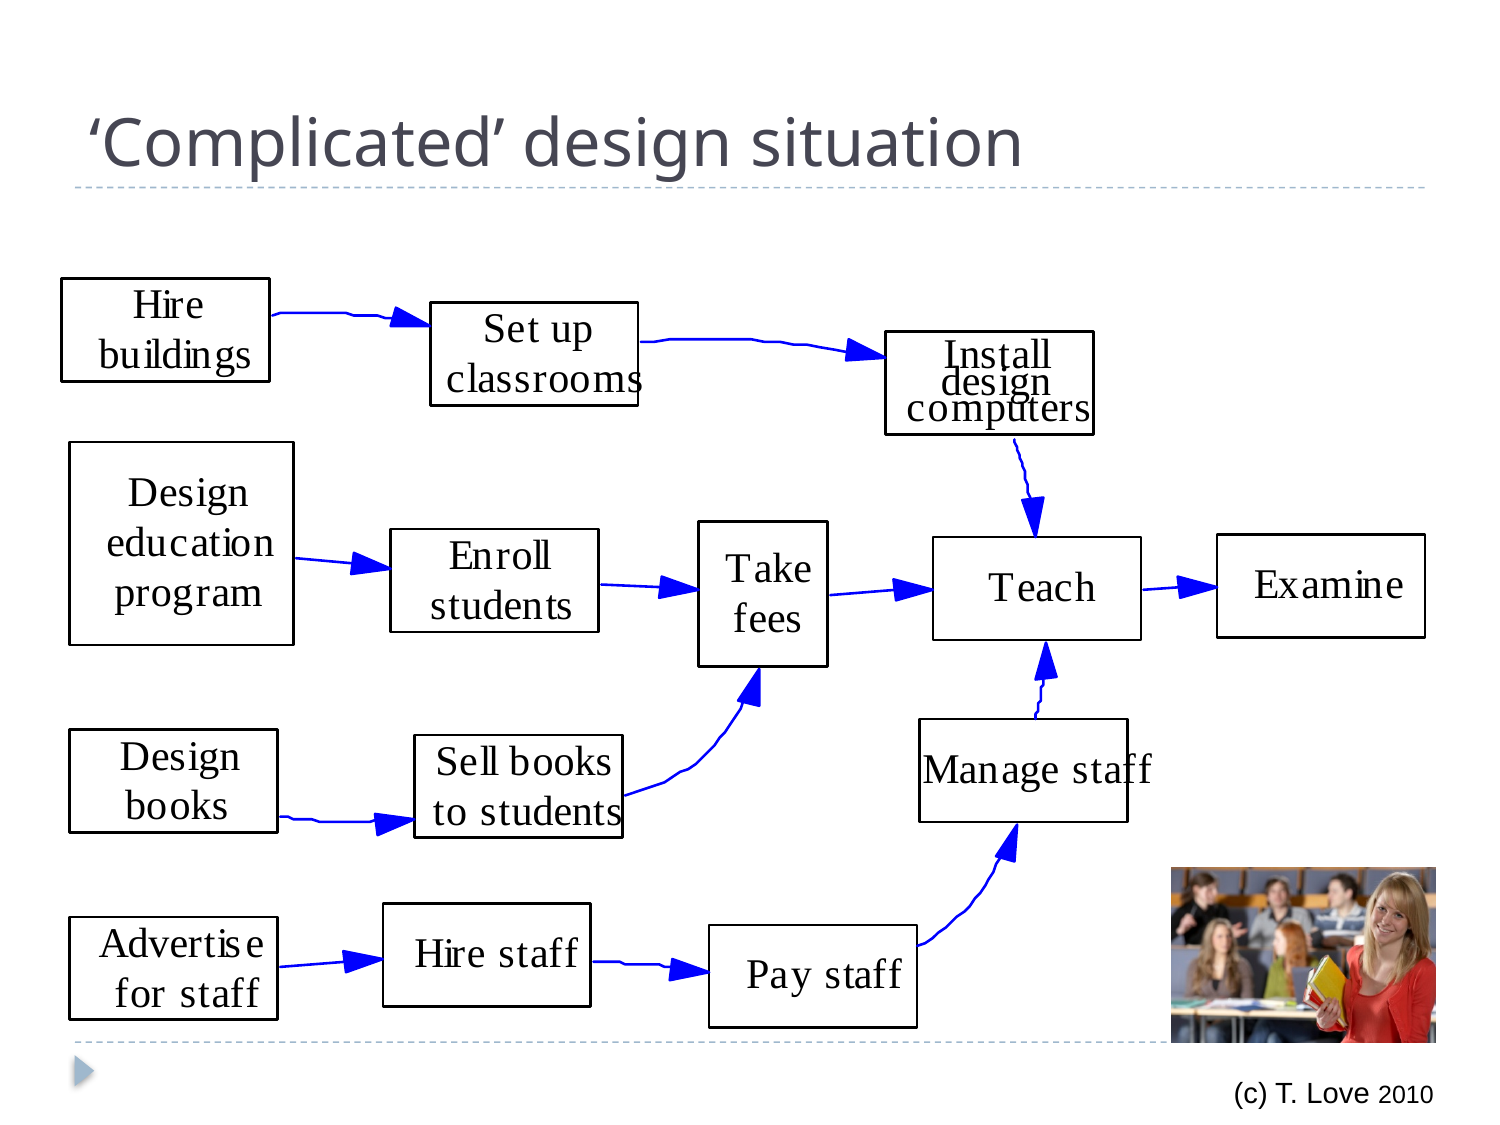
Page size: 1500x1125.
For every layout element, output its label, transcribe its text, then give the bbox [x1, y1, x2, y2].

picture [53, 254, 1442, 1055]
title ‘Complicated’ design situation [75, 24, 1425, 188]
